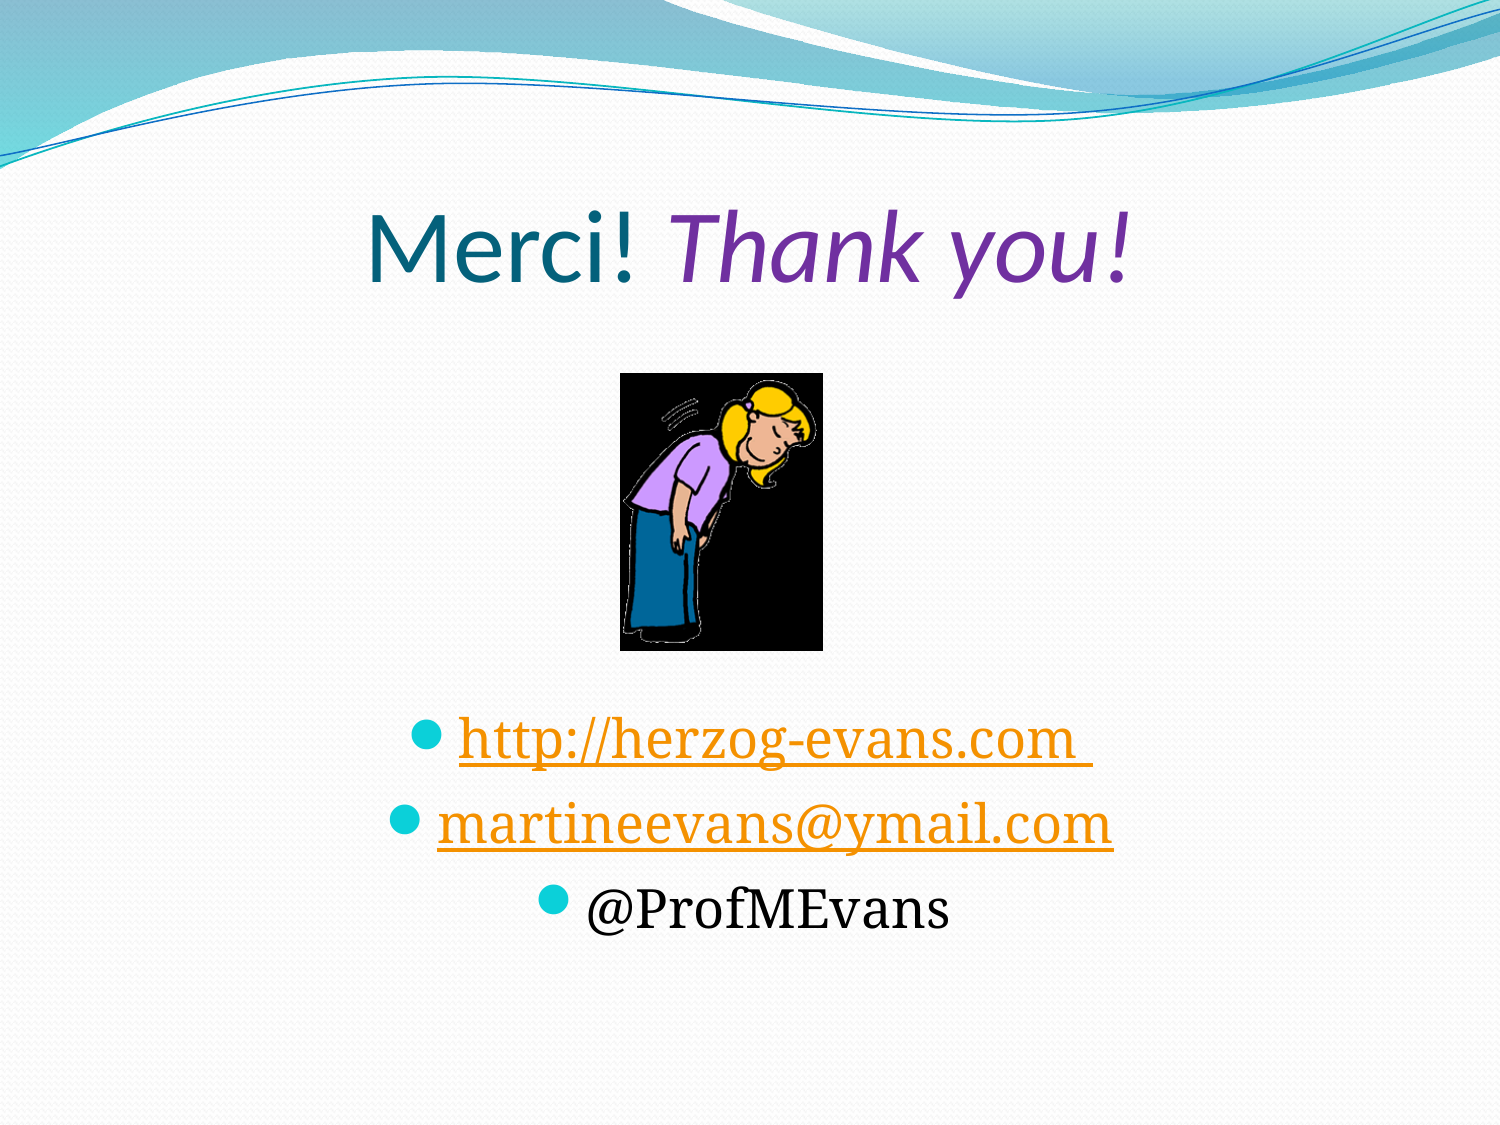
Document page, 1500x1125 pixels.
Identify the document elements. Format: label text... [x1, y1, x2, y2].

list http://herzog-evans.com martineevans@ymail.com @ProfMEvans [75, 317, 1425, 1038]
picture [619, 373, 823, 652]
title Merci! Thank you! [75, 115, 1425, 303]
